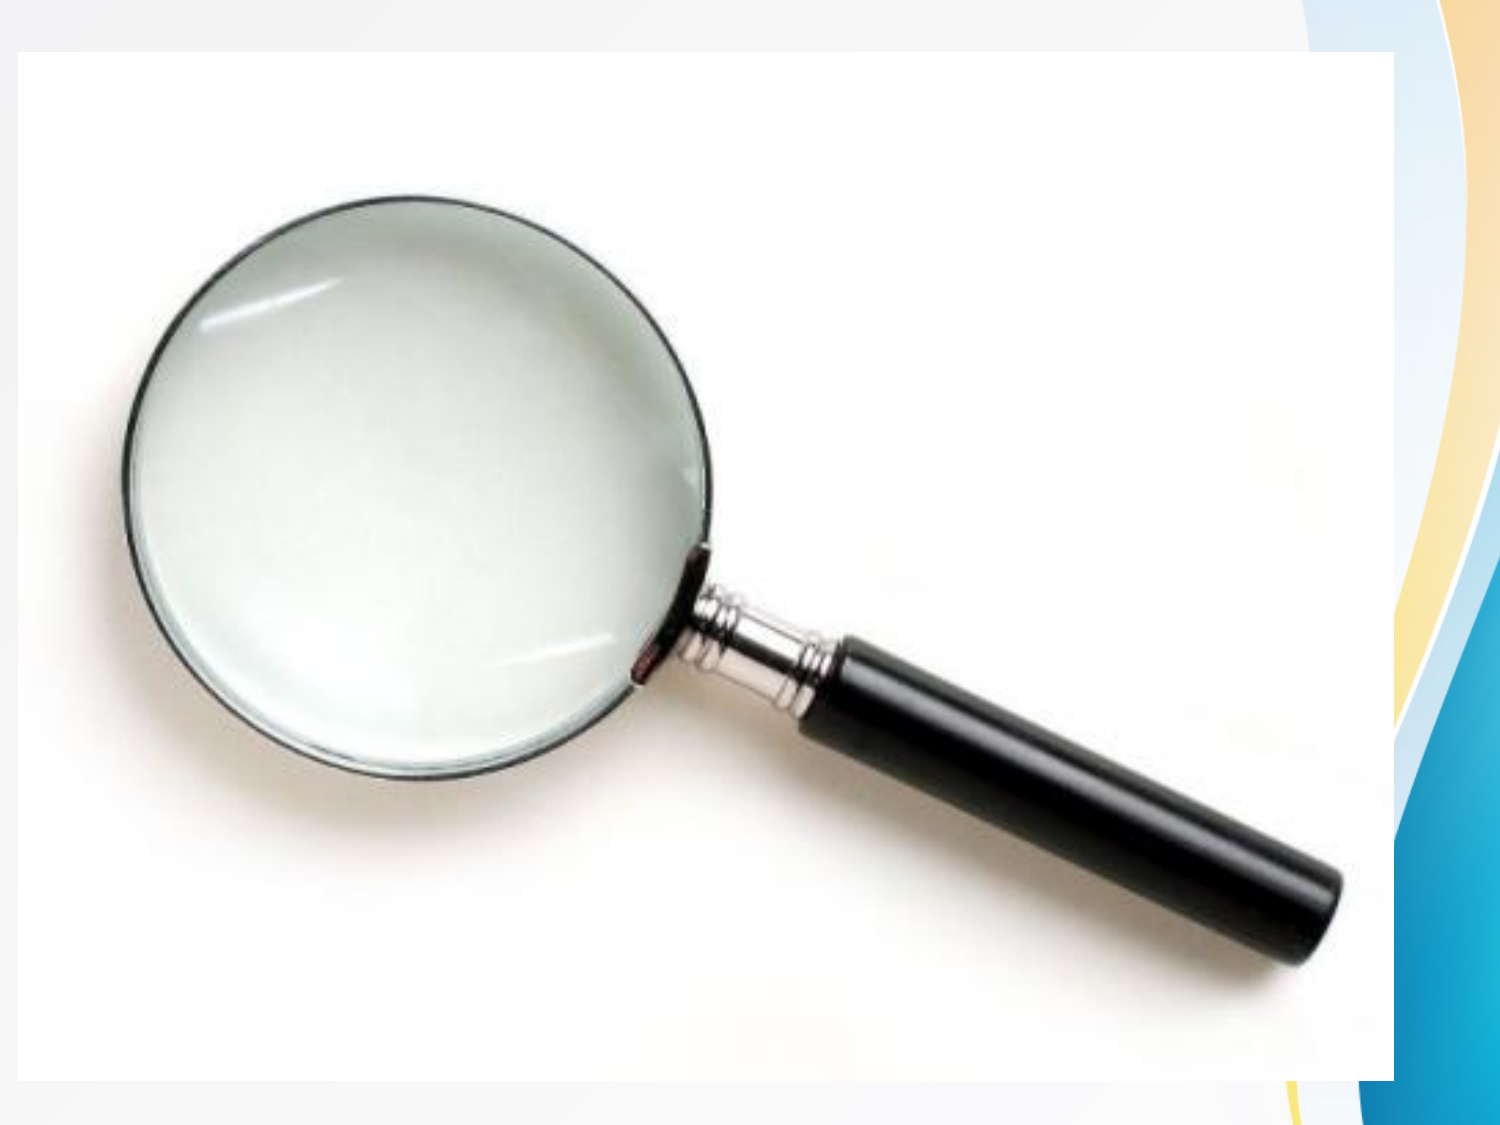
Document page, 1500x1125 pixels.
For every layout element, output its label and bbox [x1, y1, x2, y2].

picture [0, 0, 1500, 1125]
list [17, 52, 1394, 1081]
text_box [1394, 96, 1481, 157]
